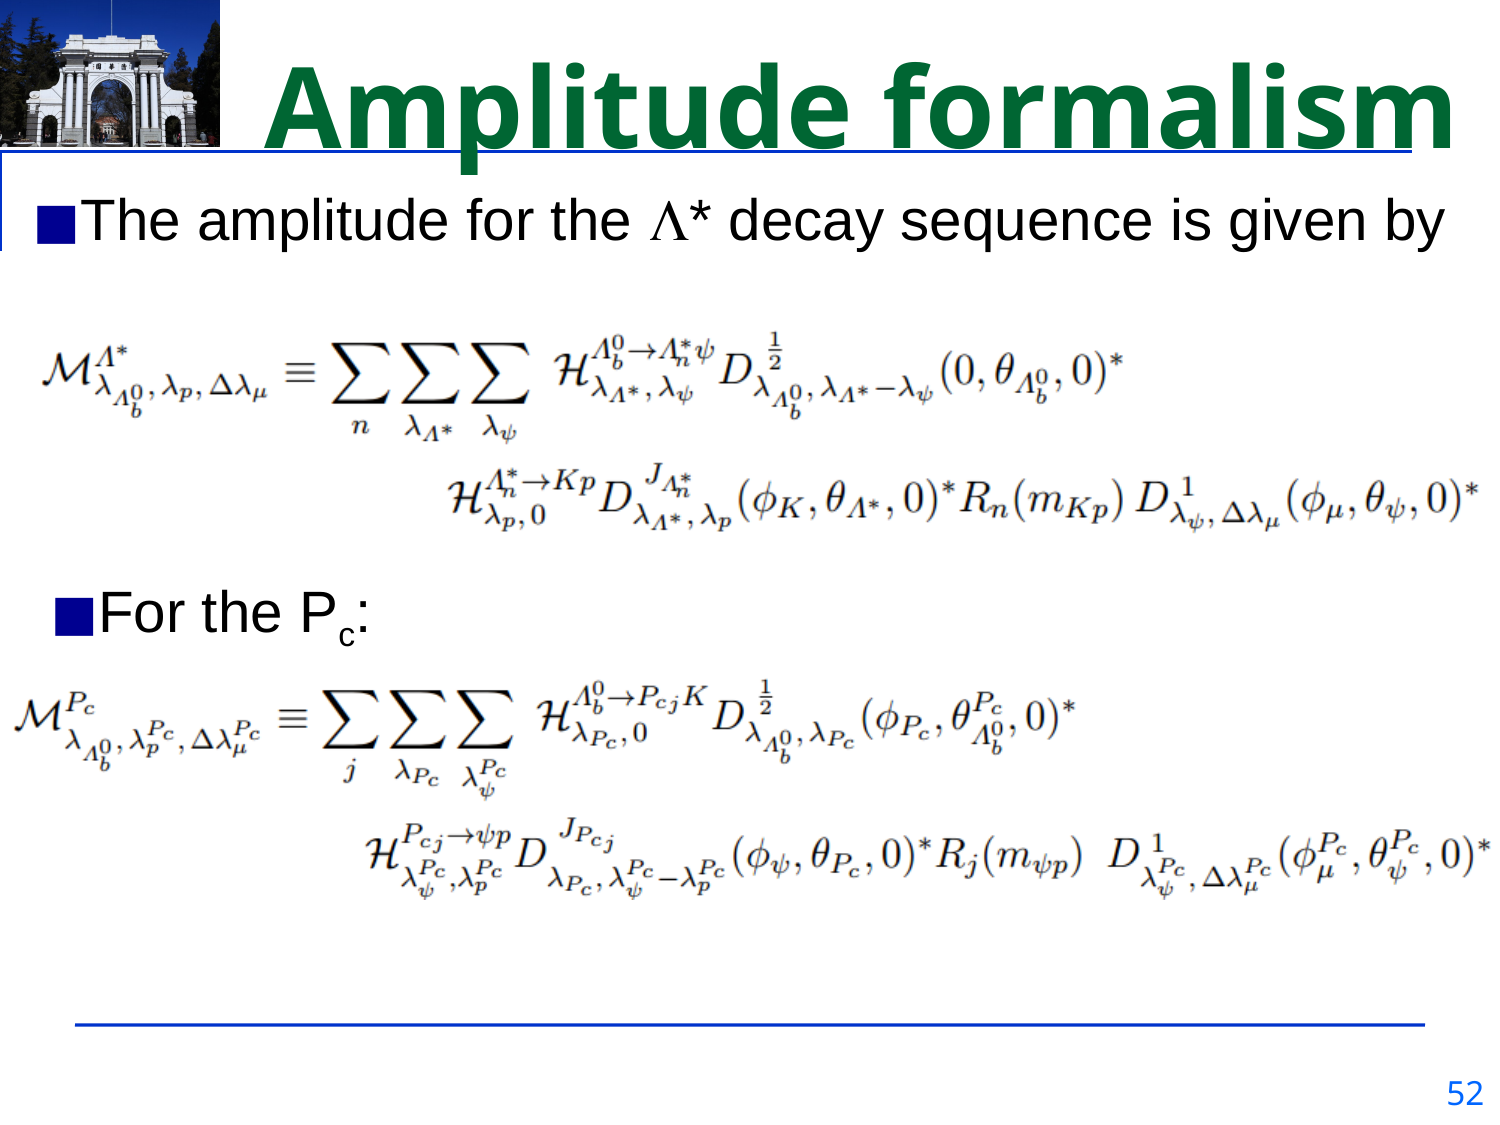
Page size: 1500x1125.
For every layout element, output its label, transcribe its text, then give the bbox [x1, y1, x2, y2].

slide_number 52 [1314, 1064, 1500, 1125]
text_box ◼︎The amplitude for the L* decay sequence is given by [1, 174, 1463, 260]
title Amplitude formalism [237, 28, 1488, 188]
picture [34, 311, 1482, 538]
text_box ◼For the Pc: [37, 575, 1452, 653]
picture [0, 0, 220, 147]
picture [12, 665, 1495, 901]
